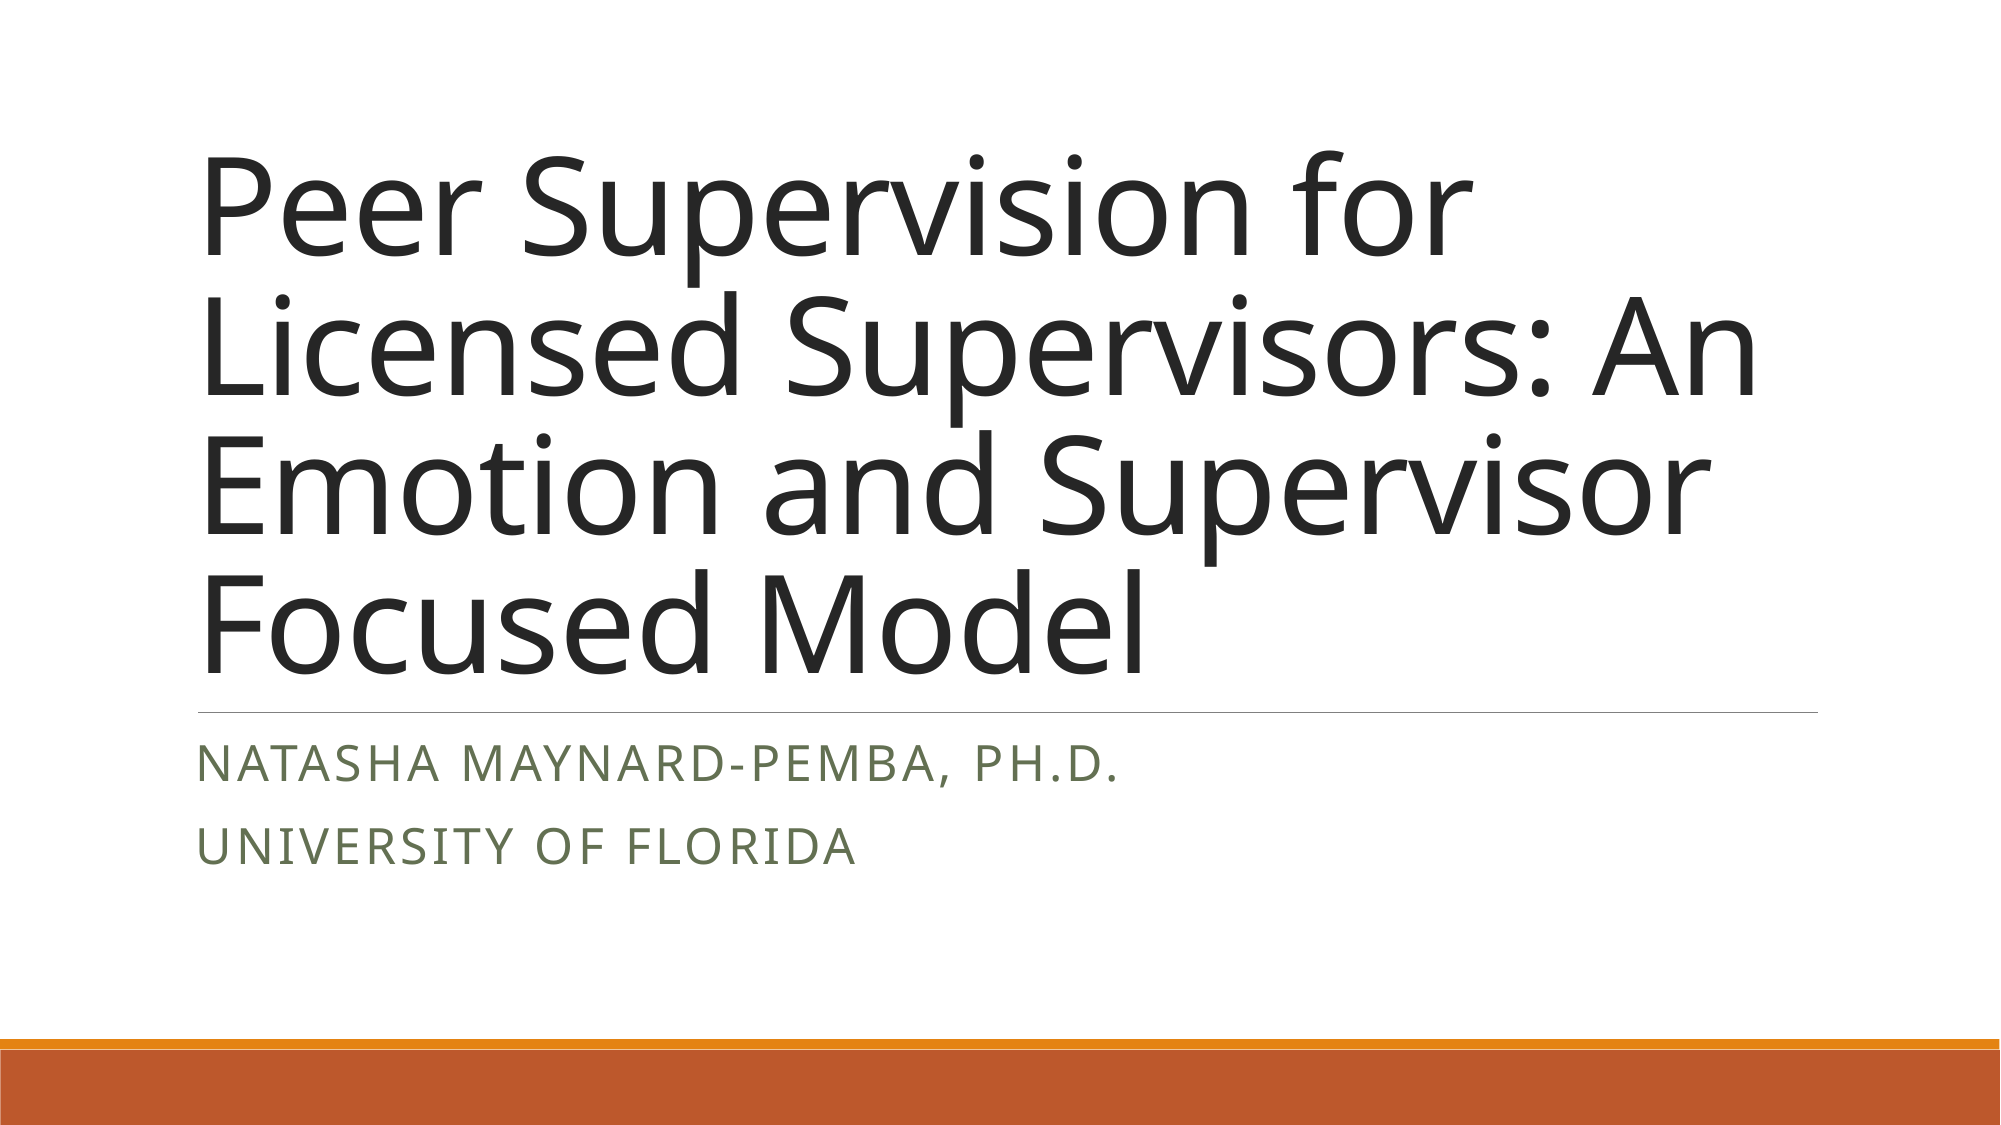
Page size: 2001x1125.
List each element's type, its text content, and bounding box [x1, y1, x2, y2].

title Peer Supervision for Licensed Supervisors: An Emotion and Supervisor Focused Model [180, 124, 1830, 710]
subtitle Natasha Maynard-Pemba, Ph.D. University of Florida [180, 730, 1831, 919]
